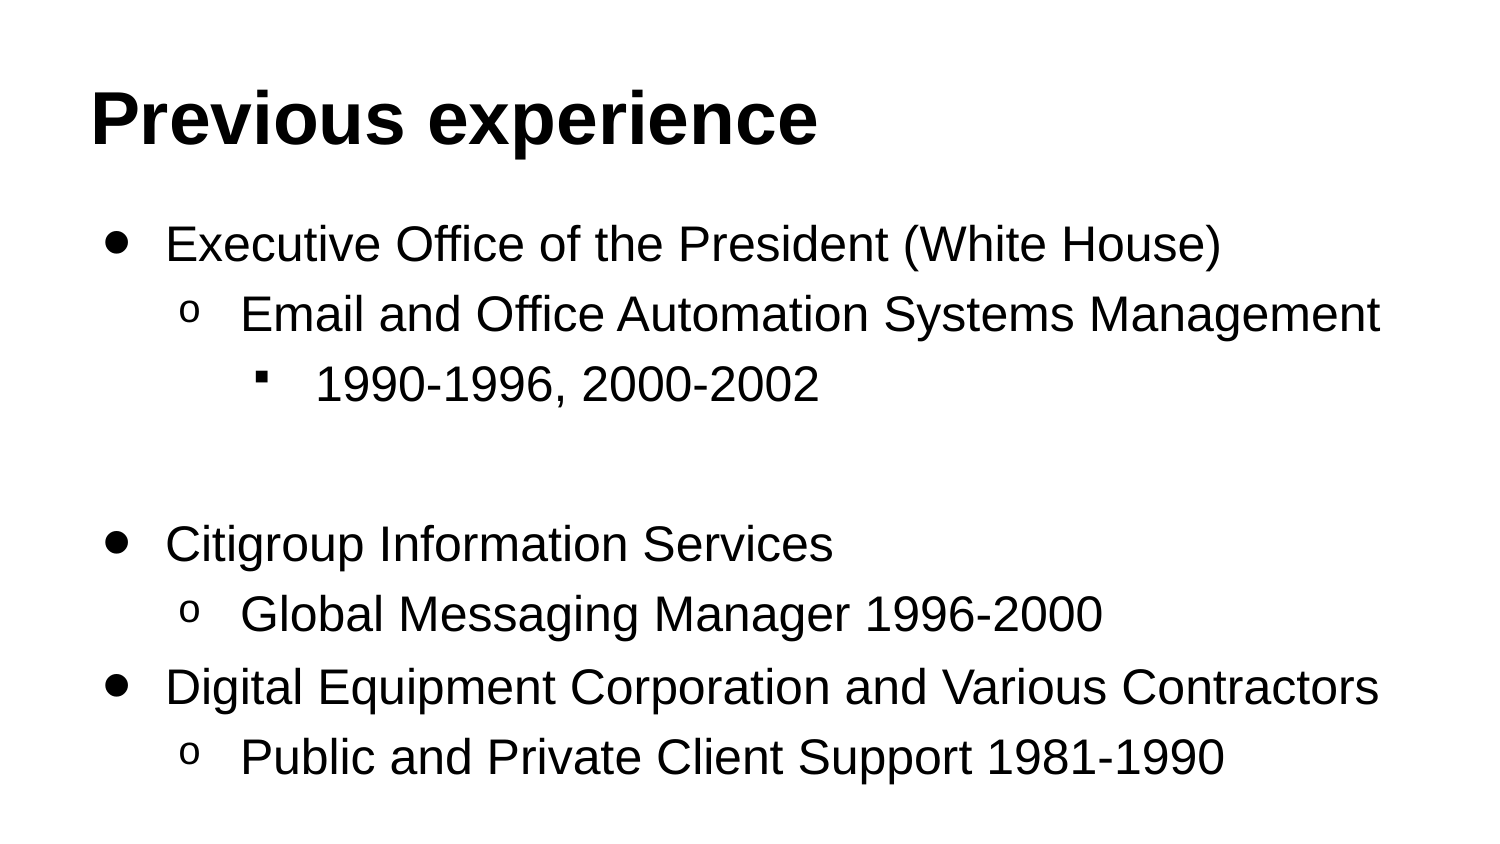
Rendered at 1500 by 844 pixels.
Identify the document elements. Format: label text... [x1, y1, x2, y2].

title Previous experience [75, 33, 1425, 175]
list Executive Office of the President (White House) Email and Office Automation Systems Management 1990-1996, 2000-2002 Citigroup Information Services Global Messaging Manager 1996-2000 Digital Equipment Corporation and Various Contractors Public and Private Client Support 1981-1990 [75, 196, 1425, 808]
